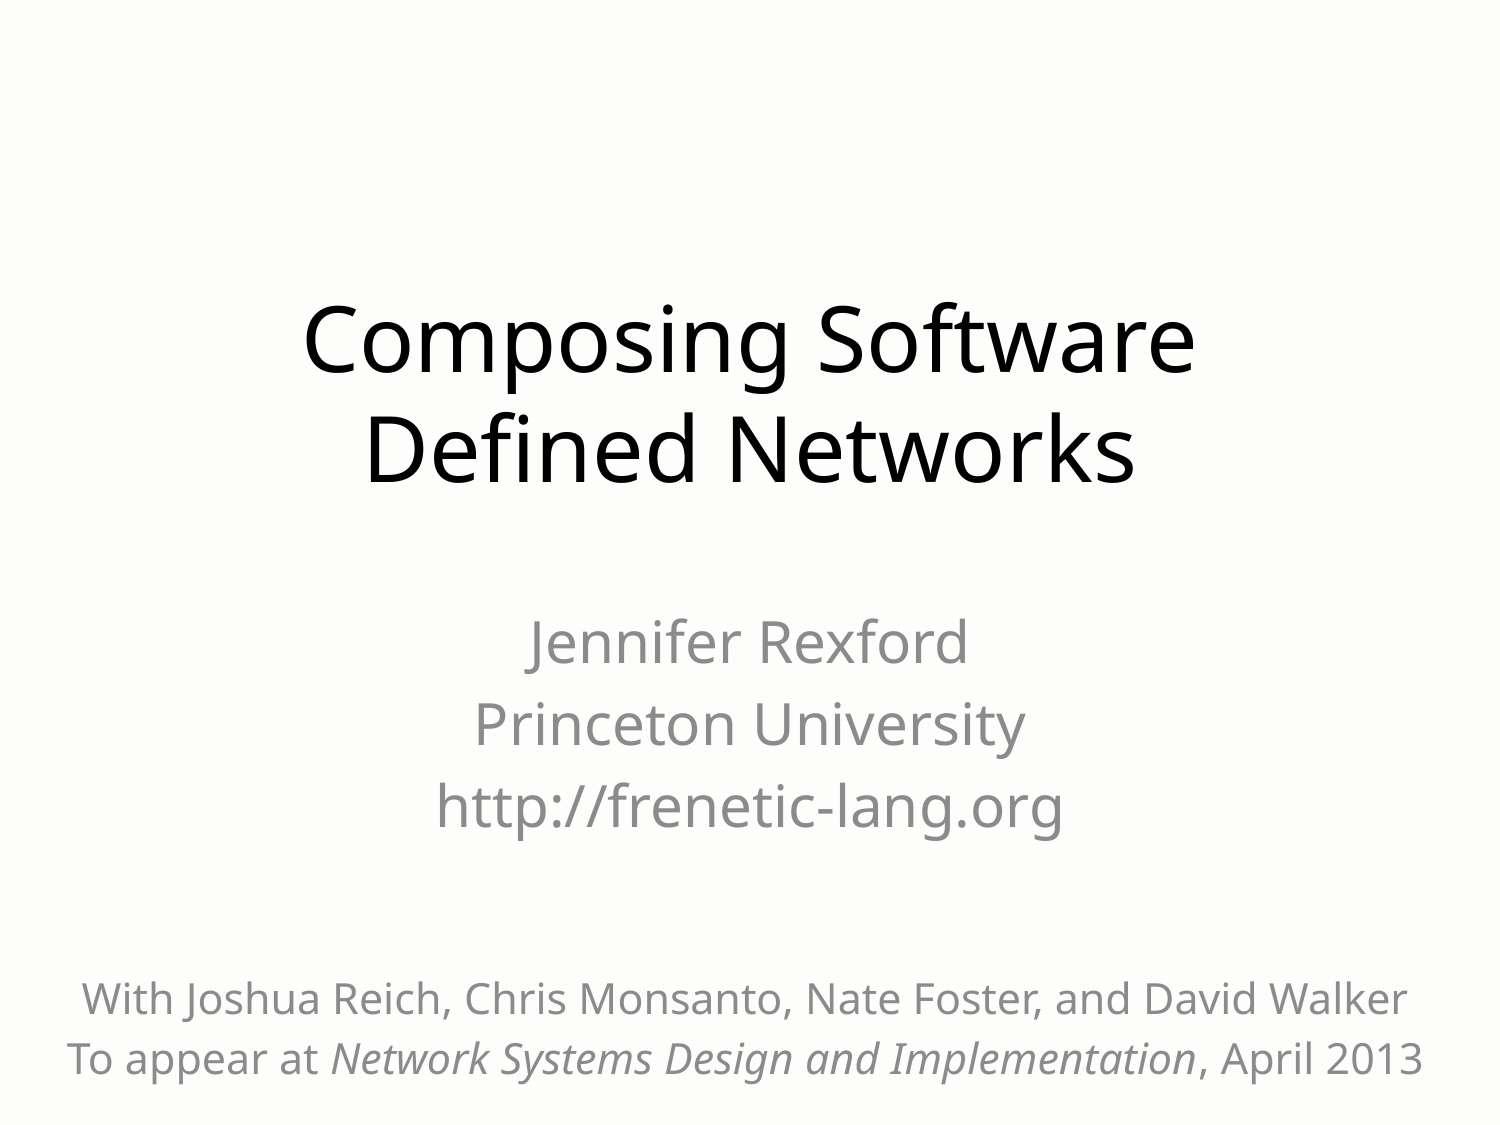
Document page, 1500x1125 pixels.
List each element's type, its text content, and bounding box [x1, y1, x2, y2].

text_box With Joshua Reich, Chris Monsanto, Nate Foster, and David Walker To appear at Network Systems Design and Implementation, April 2013 [0, 895, 1500, 1095]
subtitle Jennifer Rexford Princeton University http://frenetic-lang.org [225, 598, 1275, 886]
title Composing Software Defined Networks [112, 270, 1388, 512]
